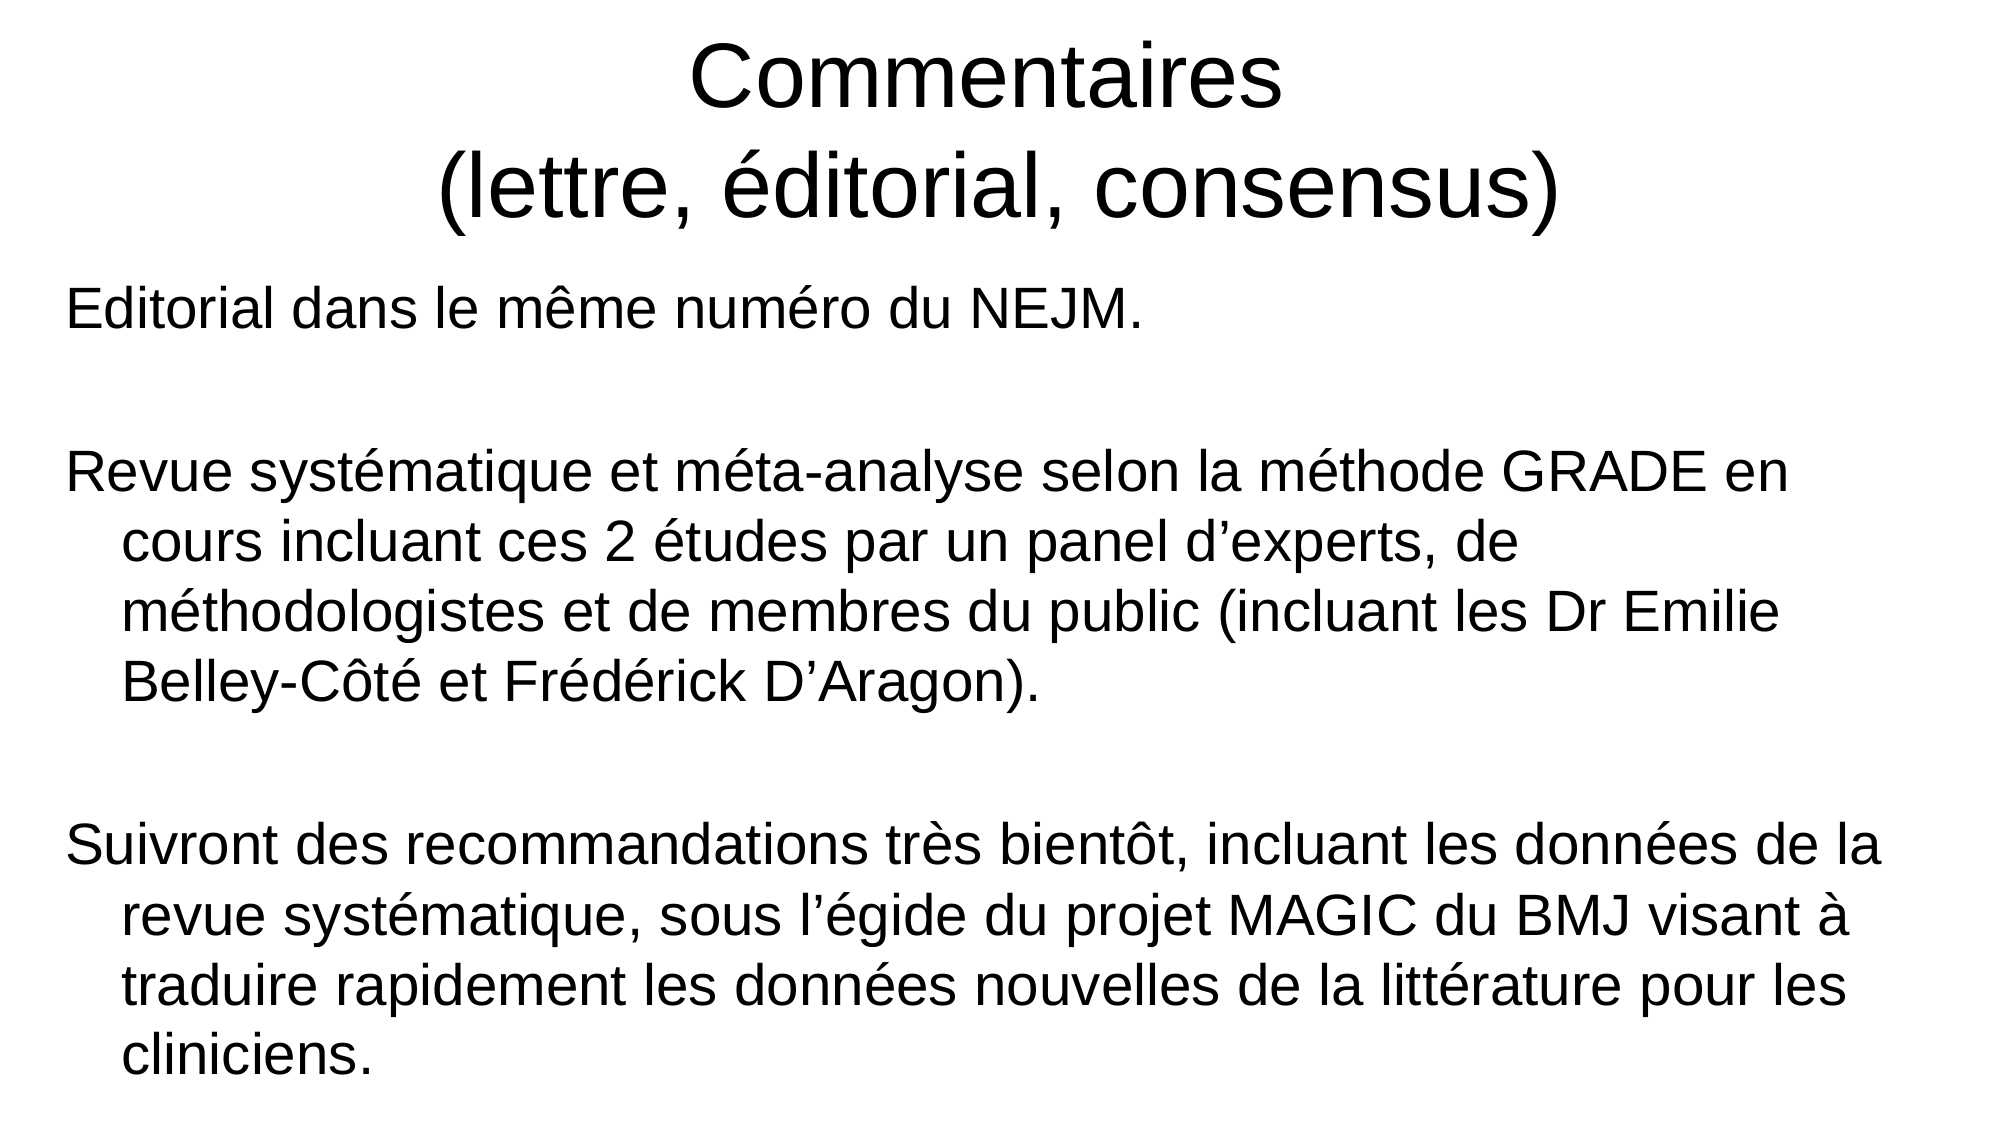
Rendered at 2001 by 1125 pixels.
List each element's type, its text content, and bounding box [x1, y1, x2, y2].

title Commentaires (lettre, éditorial, consensus) [49, 31, 1951, 220]
list Editorial dans le même numéro du NEJM. Revue systématique et méta-analyse selon la méthode GRADE en cours incluant ces 2 études par un panel d’experts, de méthodologistes et de membres du public (incluant les Dr Emilie Belley-Côté et Frédérick D’Aragon). Suivront des recommandations très bientôt, incluant les données de la revue systématique, sous l’égide du projet MAGIC du BMJ visant à traduire rapidement les données nouvelles de la littérature pour les cliniciens. [49, 262, 1951, 1026]
